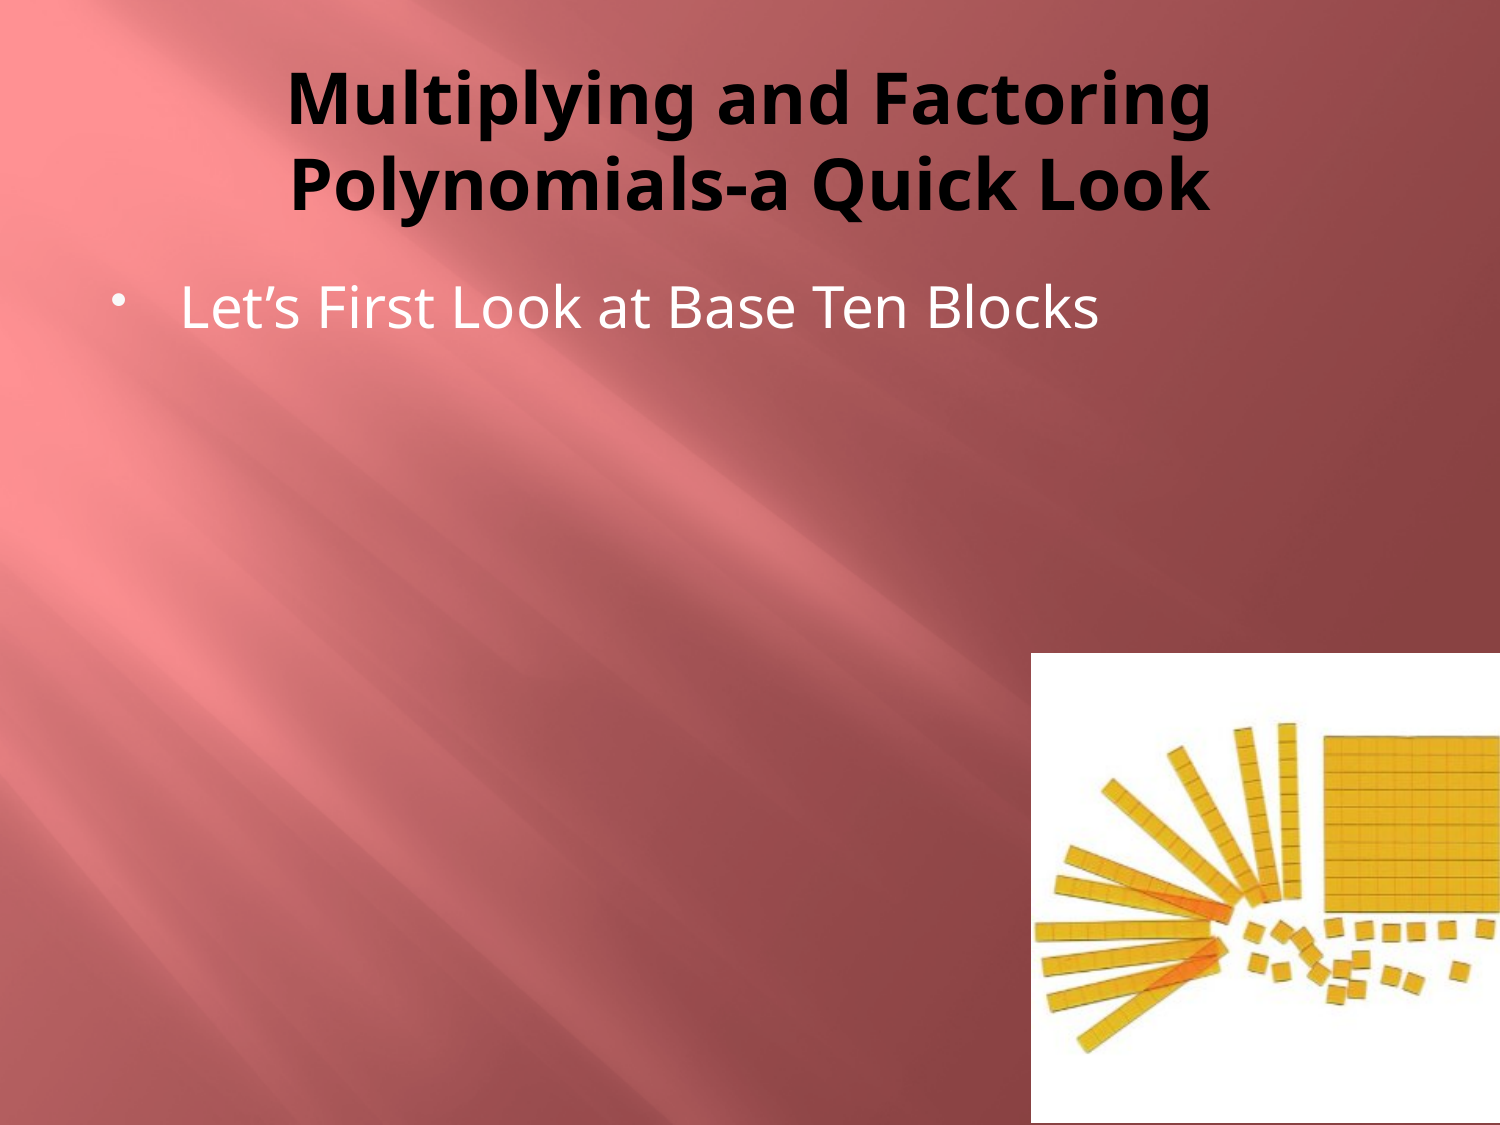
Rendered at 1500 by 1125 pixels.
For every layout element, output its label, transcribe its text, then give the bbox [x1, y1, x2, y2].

title Multiplying and Factoring Polynomials-a Quick Look [75, 45, 1425, 233]
list Let’s First Look at Base Ten Blocks [75, 262, 1425, 1035]
picture [1030, 653, 1500, 1123]
